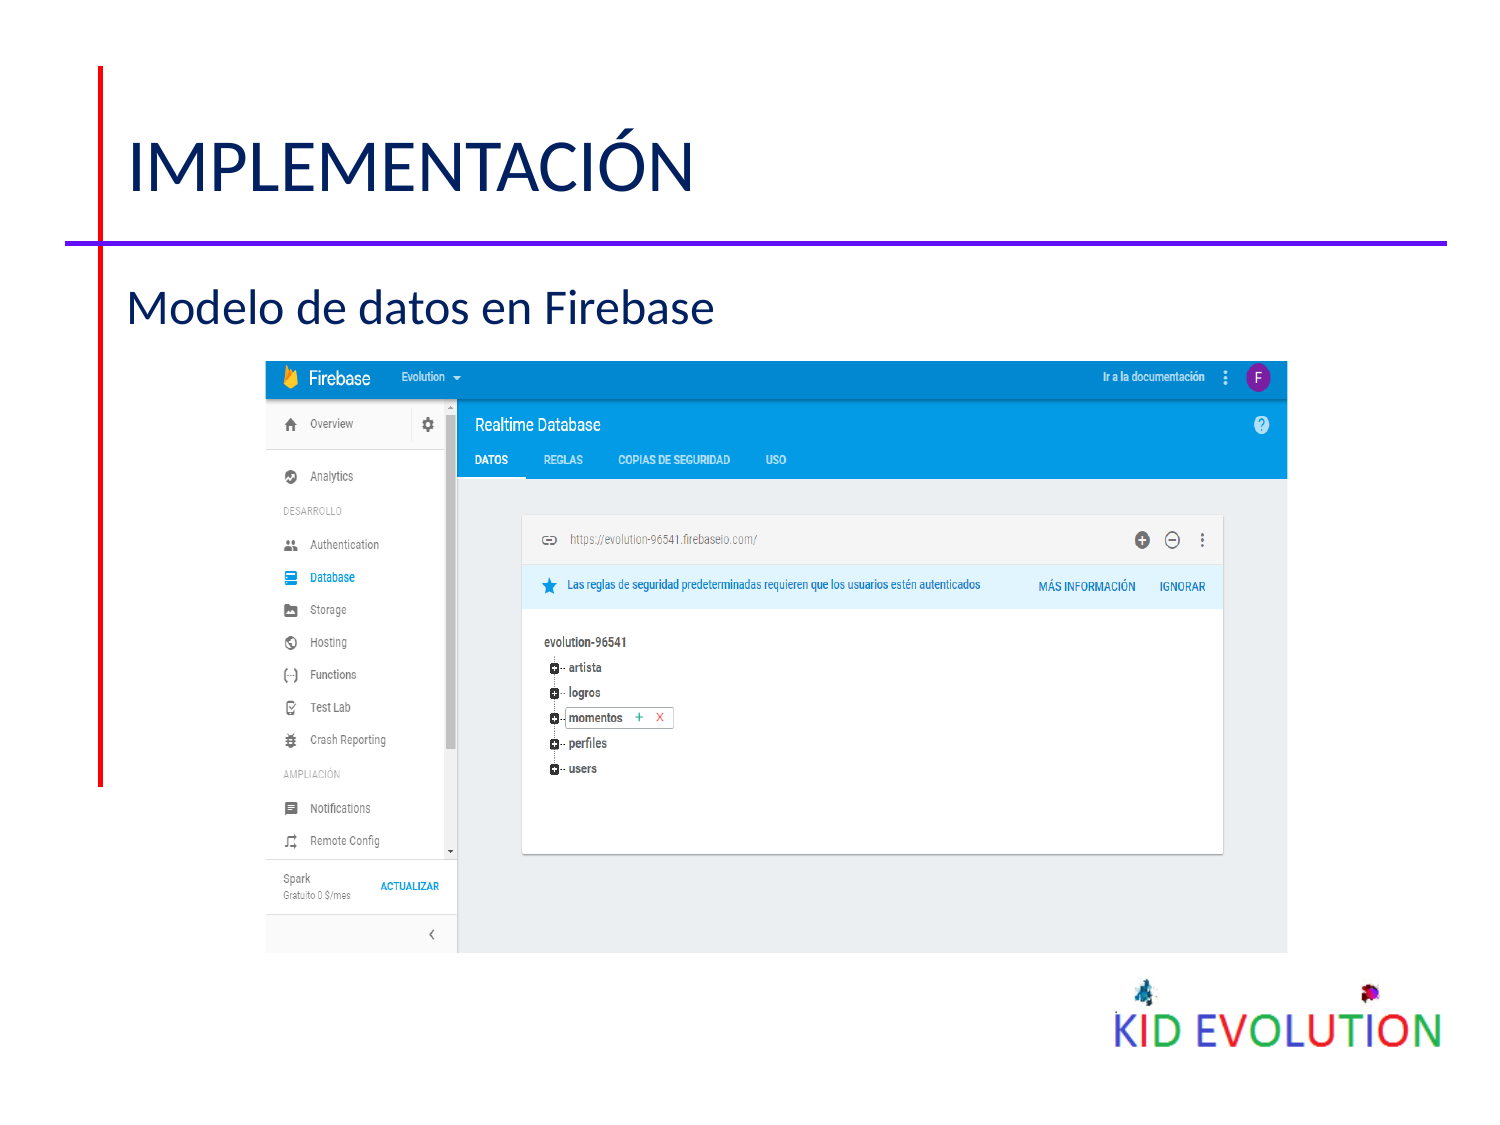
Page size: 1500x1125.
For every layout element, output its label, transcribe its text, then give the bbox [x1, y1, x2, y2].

text_box IMPLEMENTACIÓN [112, 89, 1425, 233]
picture [687, 457, 694, 463]
picture [698, 456, 711, 463]
text_box [135, 262, 1425, 1005]
picture [1255, 417, 1269, 433]
text_box Modelo de datos en Firebase [112, 267, 774, 342]
picture [480, 457, 488, 463]
picture [1092, 975, 1455, 1071]
picture [265, 361, 1288, 953]
